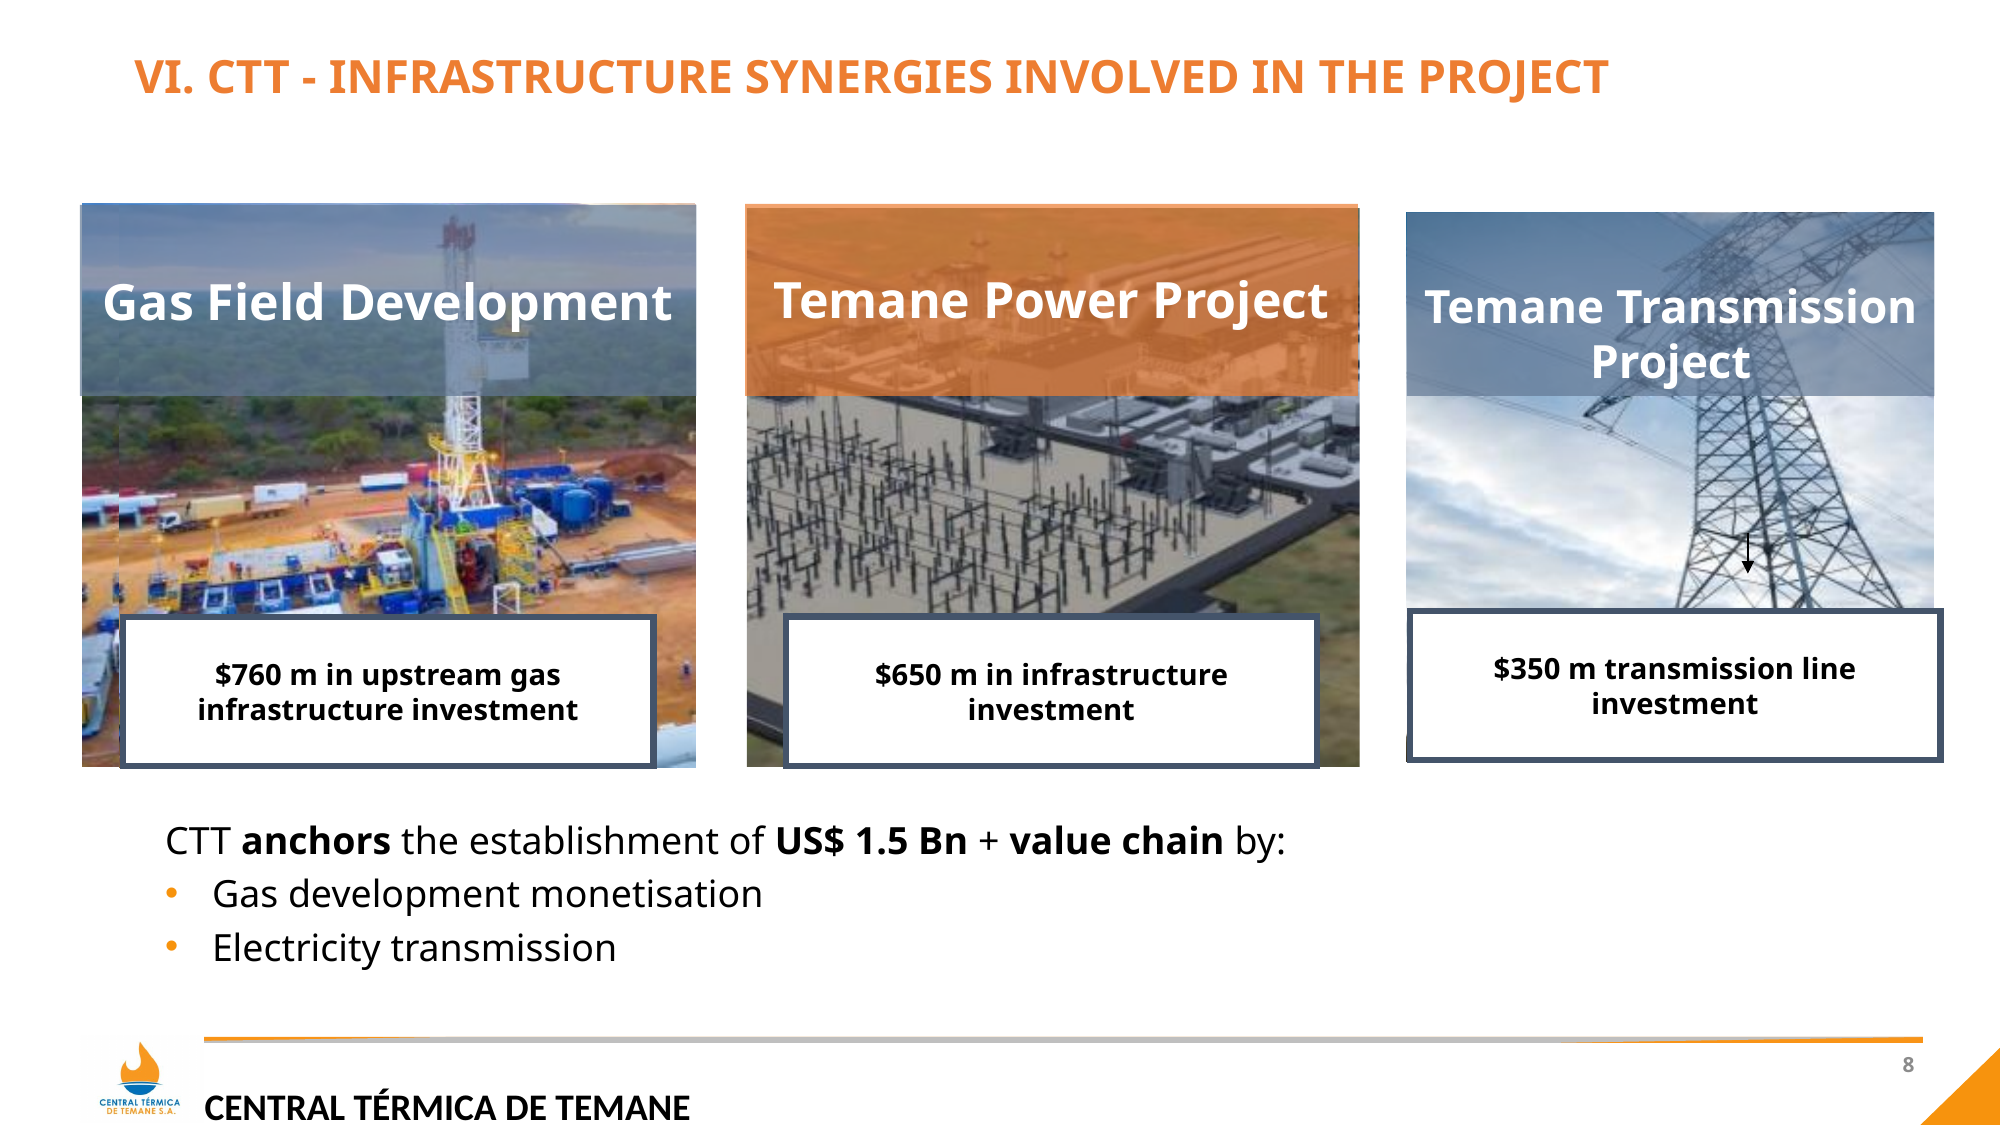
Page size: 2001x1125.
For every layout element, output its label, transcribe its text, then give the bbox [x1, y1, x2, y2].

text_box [204, 1036, 1923, 1043]
text_box CENTRAL TÉRMICA DE TEMANE [189, 1075, 706, 1125]
picture [82, 203, 697, 768]
text_box $350 m transmission line investment [1934, 610, 1941, 761]
text_box [1918, 1046, 2000, 1125]
picture [80, 1035, 204, 1123]
picture [1406, 212, 1934, 763]
text_box CTT anchors the establishment of US$ 1.5 Bn + value chain by: Gas development monetisation Electricity transmission [150, 809, 1885, 976]
picture [746, 208, 1360, 767]
text_box 8 [1479, 1044, 1930, 1092]
text_box VI. CTT - INFRASTRUCTURE SYNERGIES INVOLVED IN THE PROJECT [119, 40, 1665, 110]
text_box Temane Power Project [744, 203, 1359, 397]
